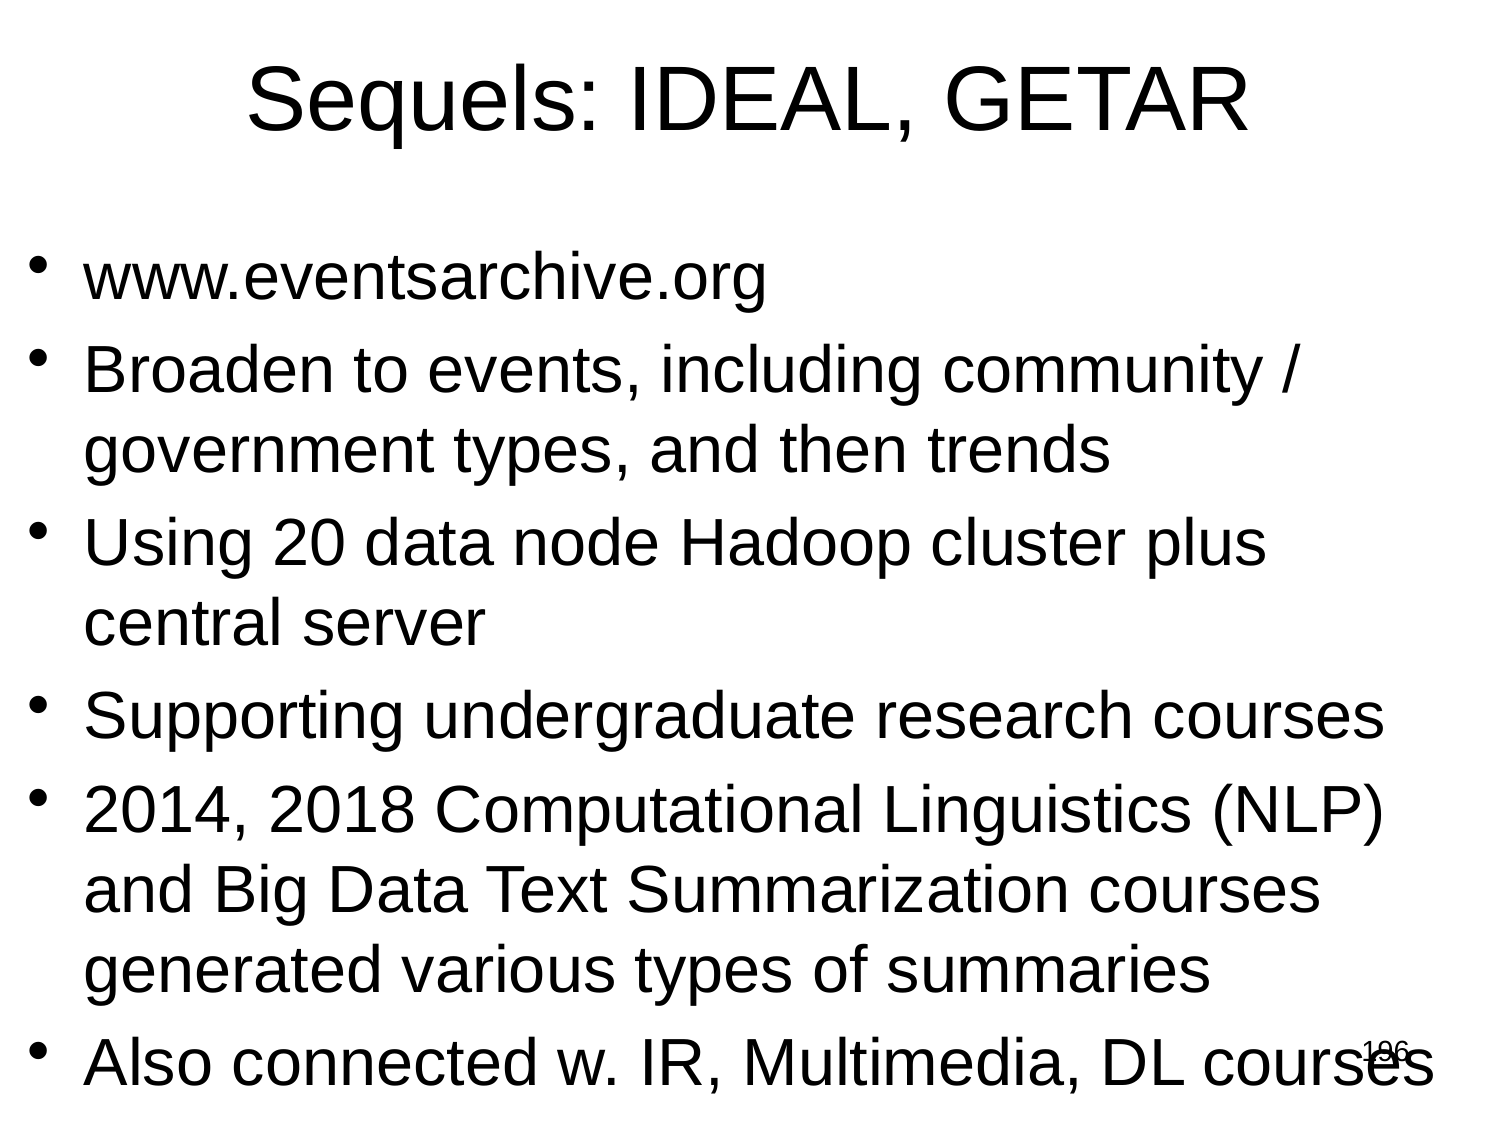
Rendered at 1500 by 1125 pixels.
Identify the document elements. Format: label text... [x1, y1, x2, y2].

list www.eventsarchive.org Broaden to events, including community / government types, and then trends Using 20 data node Hadoop cluster plus central server Supporting undergraduate research courses 2014, 2018 Computational Linguistics (NLP) and Big Data Text Summarization courses generated various types of summaries Also connected w. IR, Multimedia, DL courses [12, 224, 1476, 968]
title Sequels: IDEAL, GETAR [74, 0, 1426, 188]
slide_number 196 [1074, 1024, 1426, 1103]
